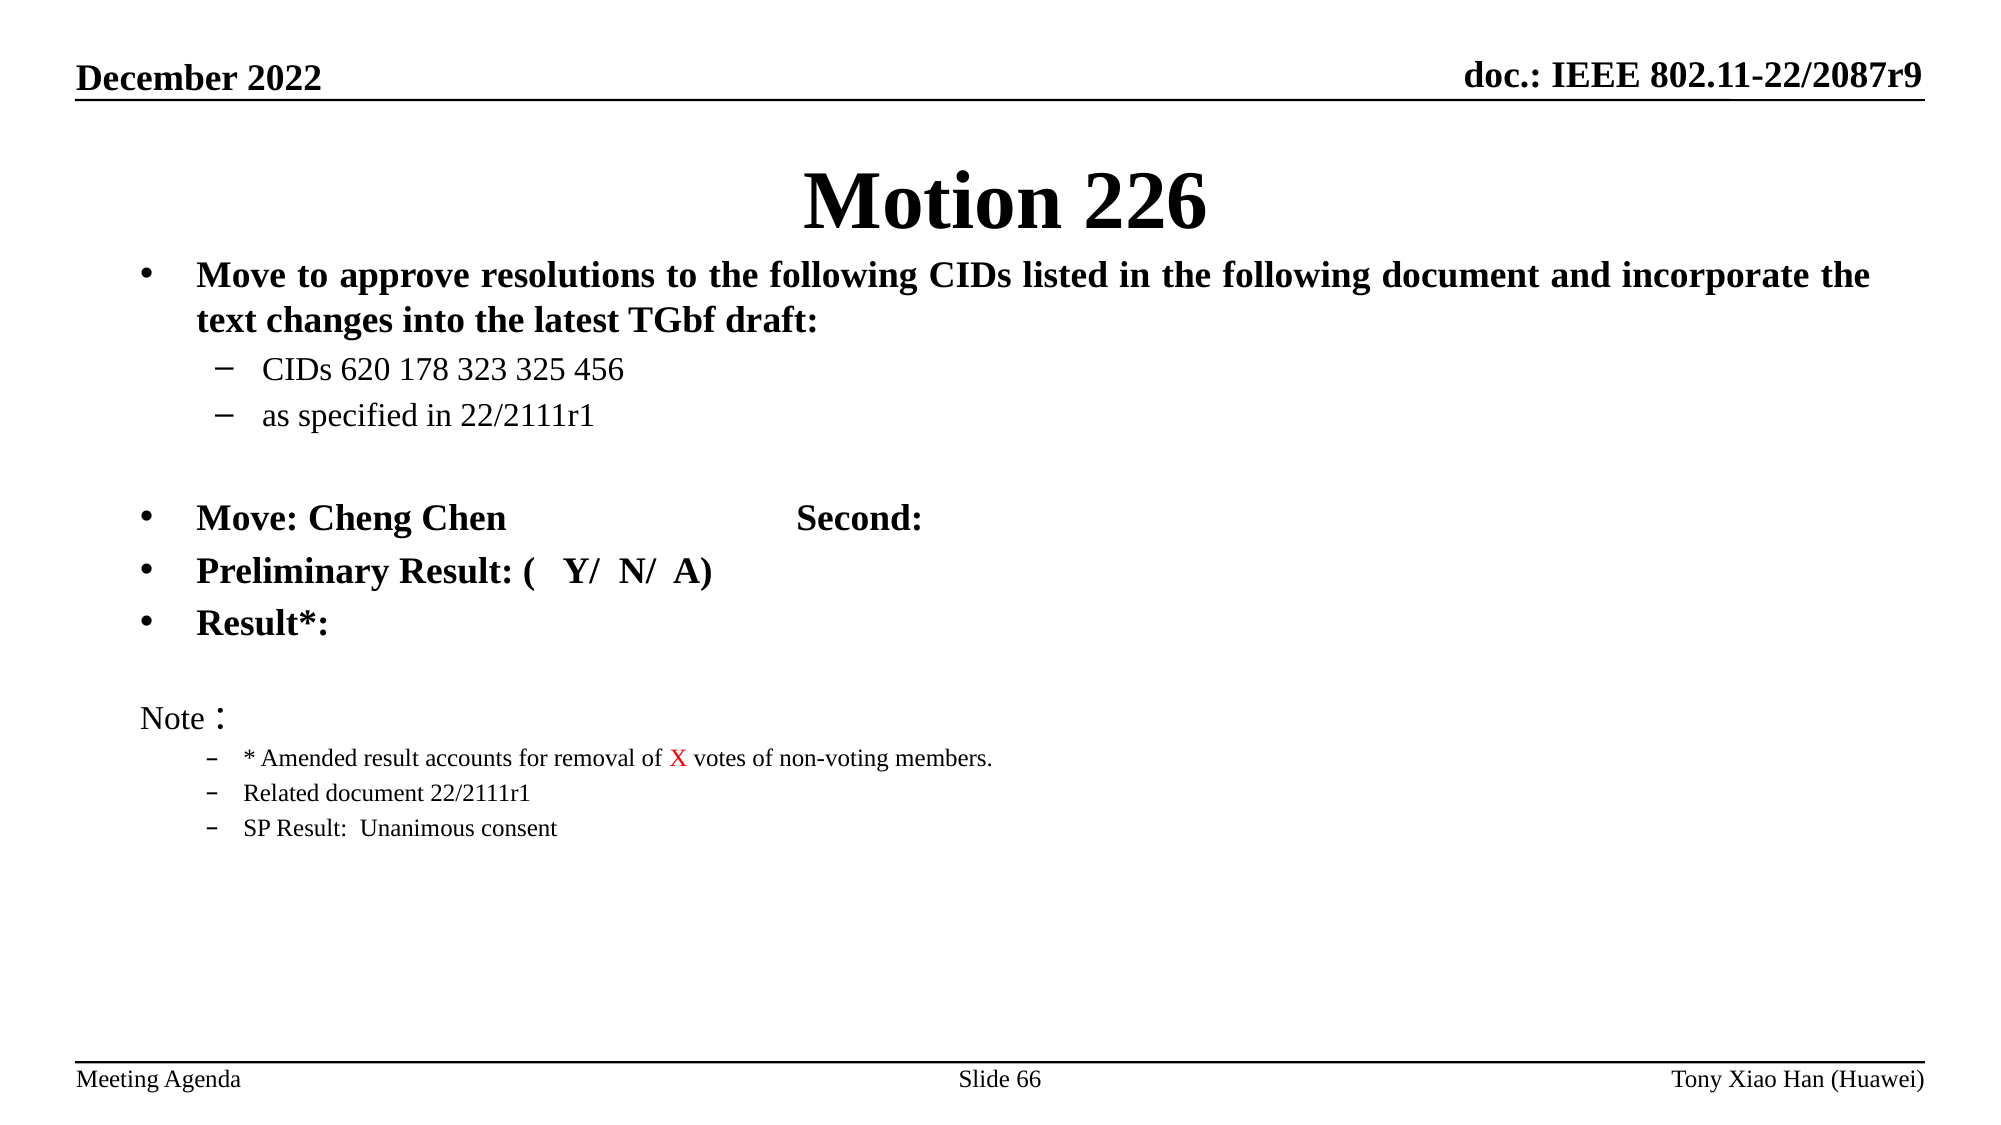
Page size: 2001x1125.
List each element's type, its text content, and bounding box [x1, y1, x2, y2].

text_box Move to approve resolutions to the following CIDs listed in the following document and incorporate the text changes into the latest TGbf draft: CIDs 620 178 323 325 456 as specified in 22/2111r1 Move: Cheng Chen Second: Preliminary Result: ( Y/ N/ A) Result*: Note： * Amended result accounts for removal of X votes of non-voting members. Related document 22/2111r1 SP Result: Unanimous consent [125, 212, 1888, 900]
text_box Motion 226 [368, 137, 1644, 212]
